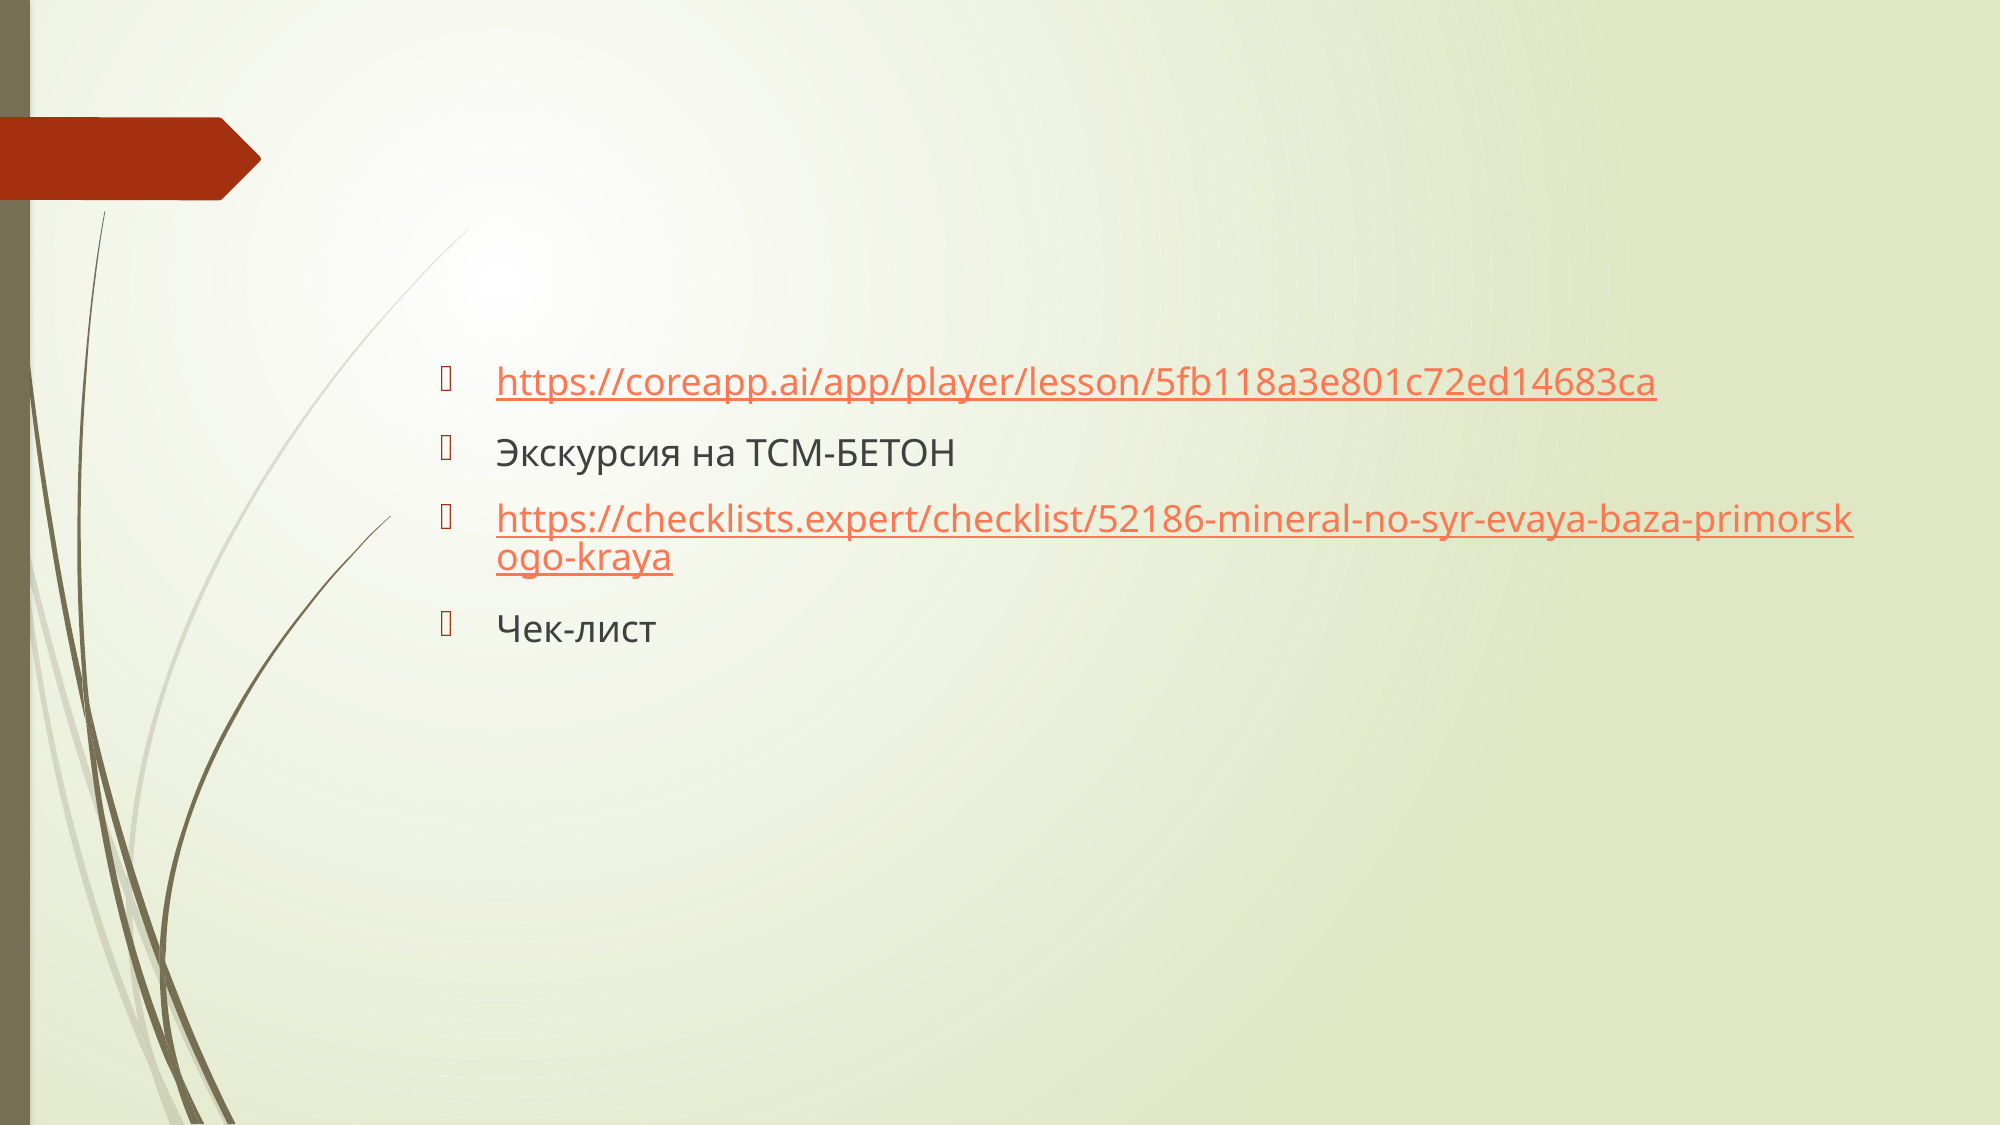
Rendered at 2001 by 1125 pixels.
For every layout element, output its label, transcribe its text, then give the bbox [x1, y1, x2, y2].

list https://coreapp.ai/app/player/lesson/5fb118a3e801c72ed14683ca Экскурсия на ТСМ-БЕТОН https://checklists.expert/checklist/52186-mineral-no-syr-evaya-baza-primorskogo-kraya Чек-лист [424, 350, 1888, 970]
